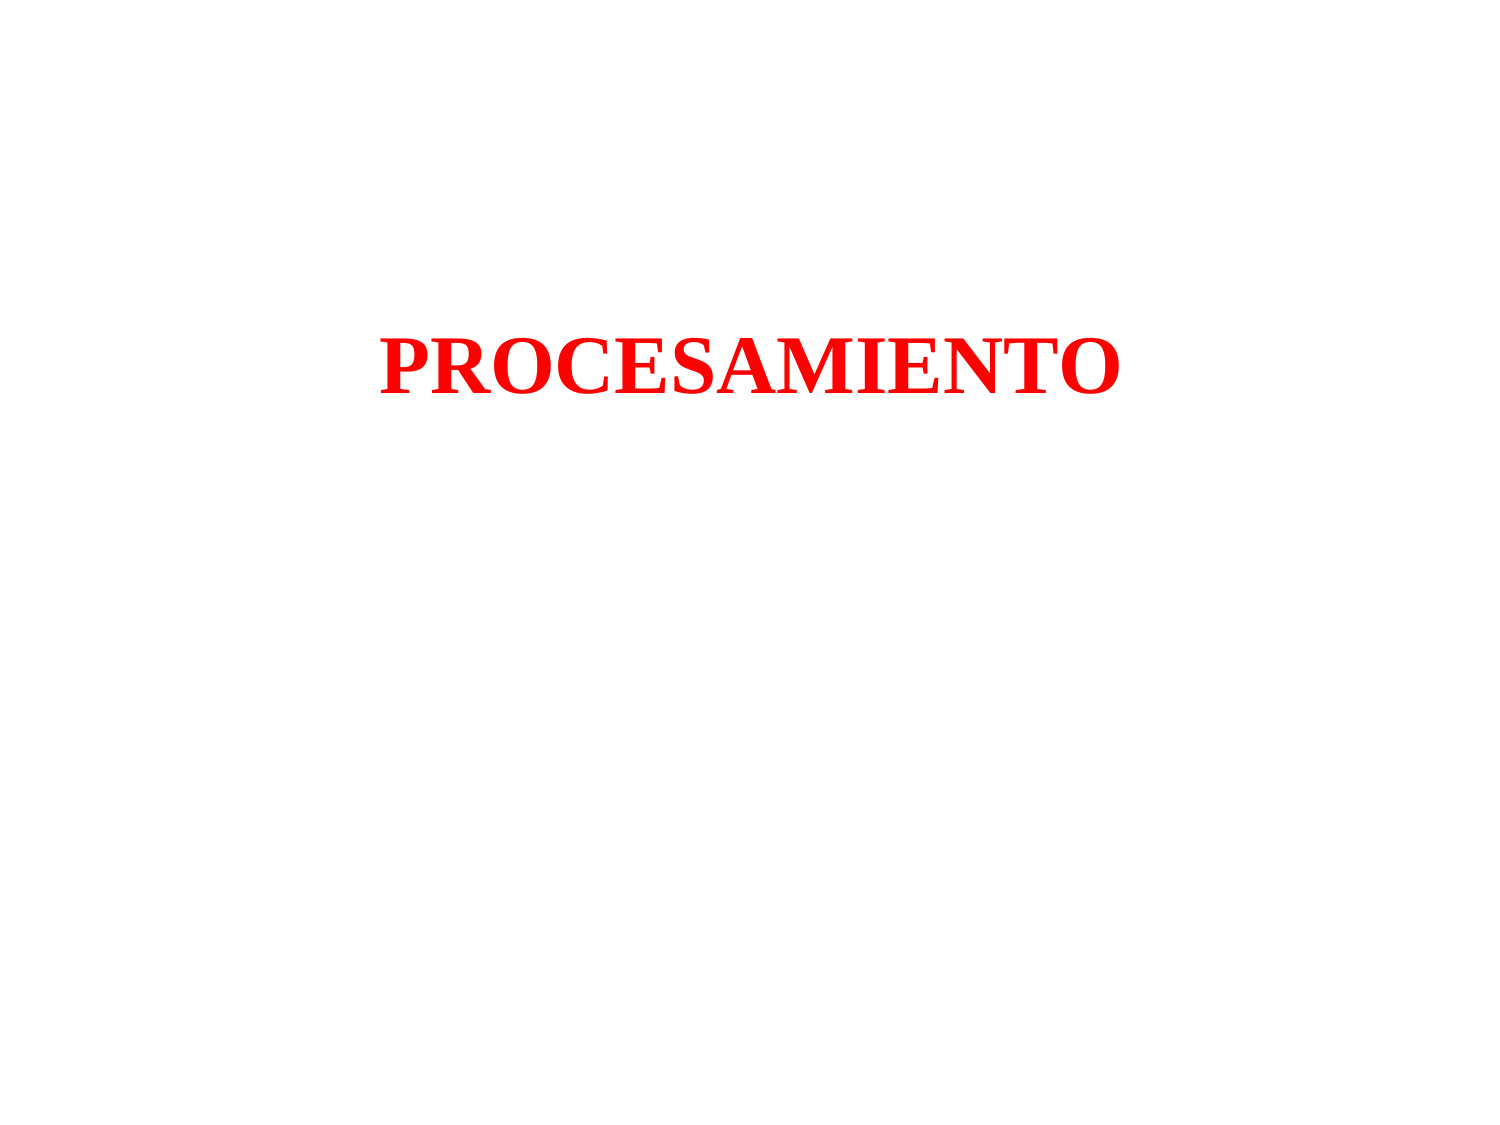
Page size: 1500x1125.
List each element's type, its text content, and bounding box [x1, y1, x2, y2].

text_box PROCESAMIENTO [365, 302, 1138, 418]
